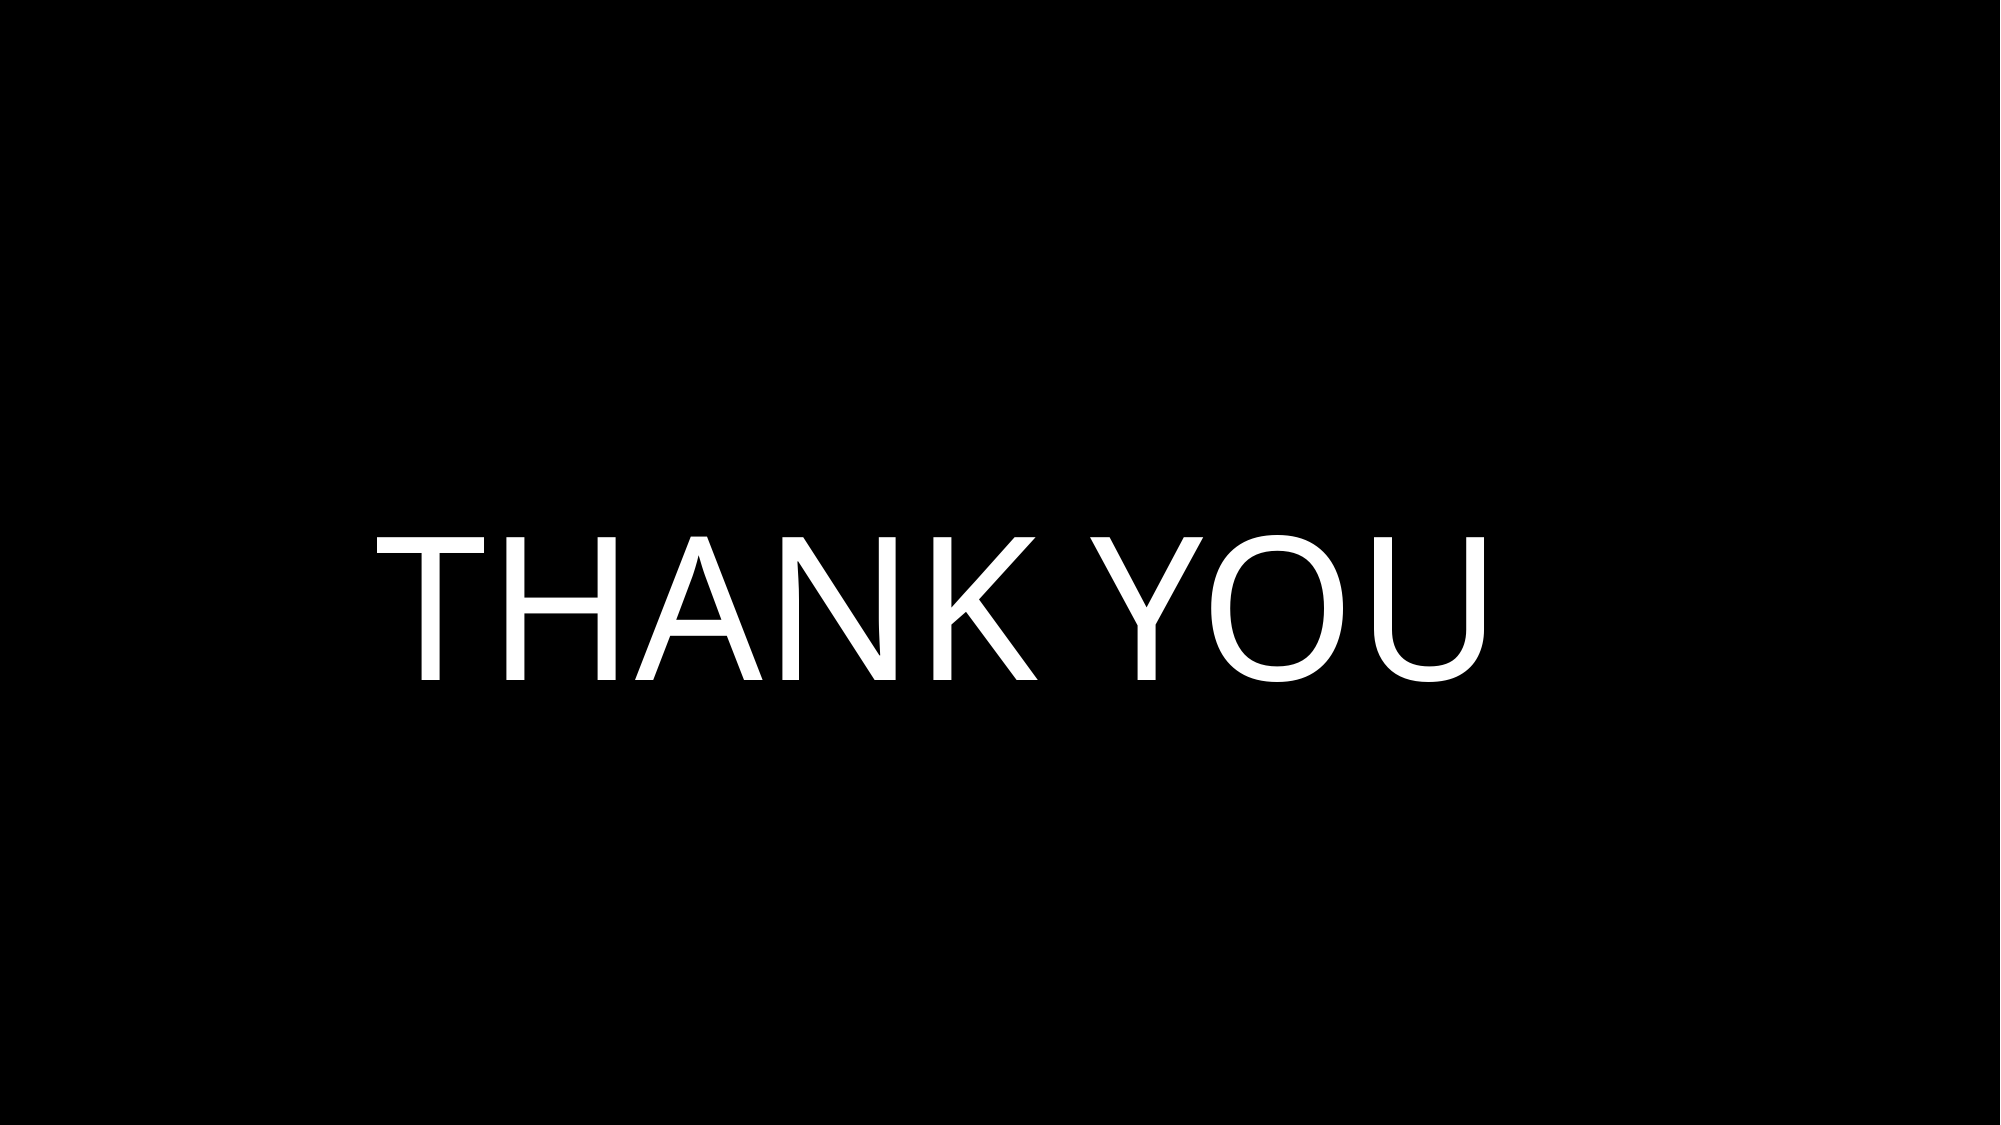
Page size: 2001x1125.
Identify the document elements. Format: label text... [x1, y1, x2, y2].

title THANK YOU [76, 260, 1802, 970]
